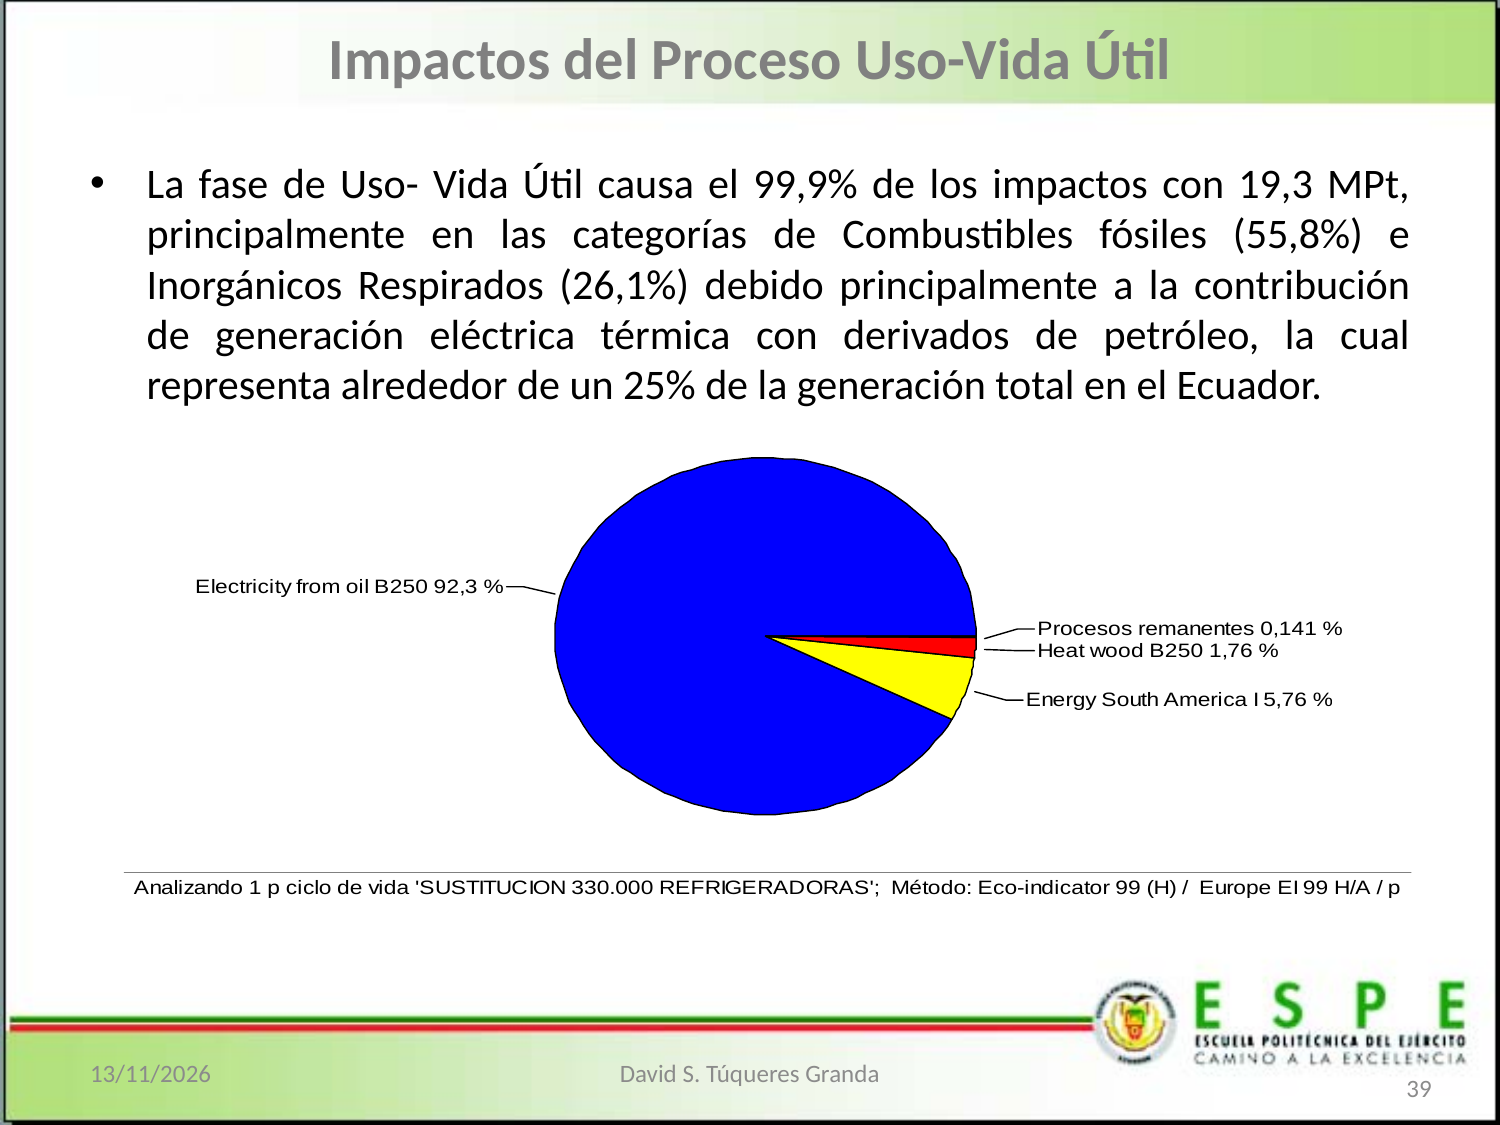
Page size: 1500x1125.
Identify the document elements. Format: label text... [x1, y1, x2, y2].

title Impactos del Proceso Uso-Vida Útil [75, 0, 1425, 114]
list La fase de Uso- Vida Útil causa el 99,9% de los impactos con 19,3 MPt, principalmente en las categorías de Combustibles fósiles (55,8%) e Inorgánicos Respirados (26,1%) debido principalmente a la contribución de generación eléctrica térmica con derivados de petróleo, la cual representa alrededor de un 25% de la generación total en el Ecuador. [75, 149, 1425, 421]
slide_number 39 [1096, 1057, 1447, 1118]
picture [0, 0, 1500, 1125]
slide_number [75, 1042, 425, 1103]
footer David S. Túqueres Granda [512, 1042, 988, 1103]
